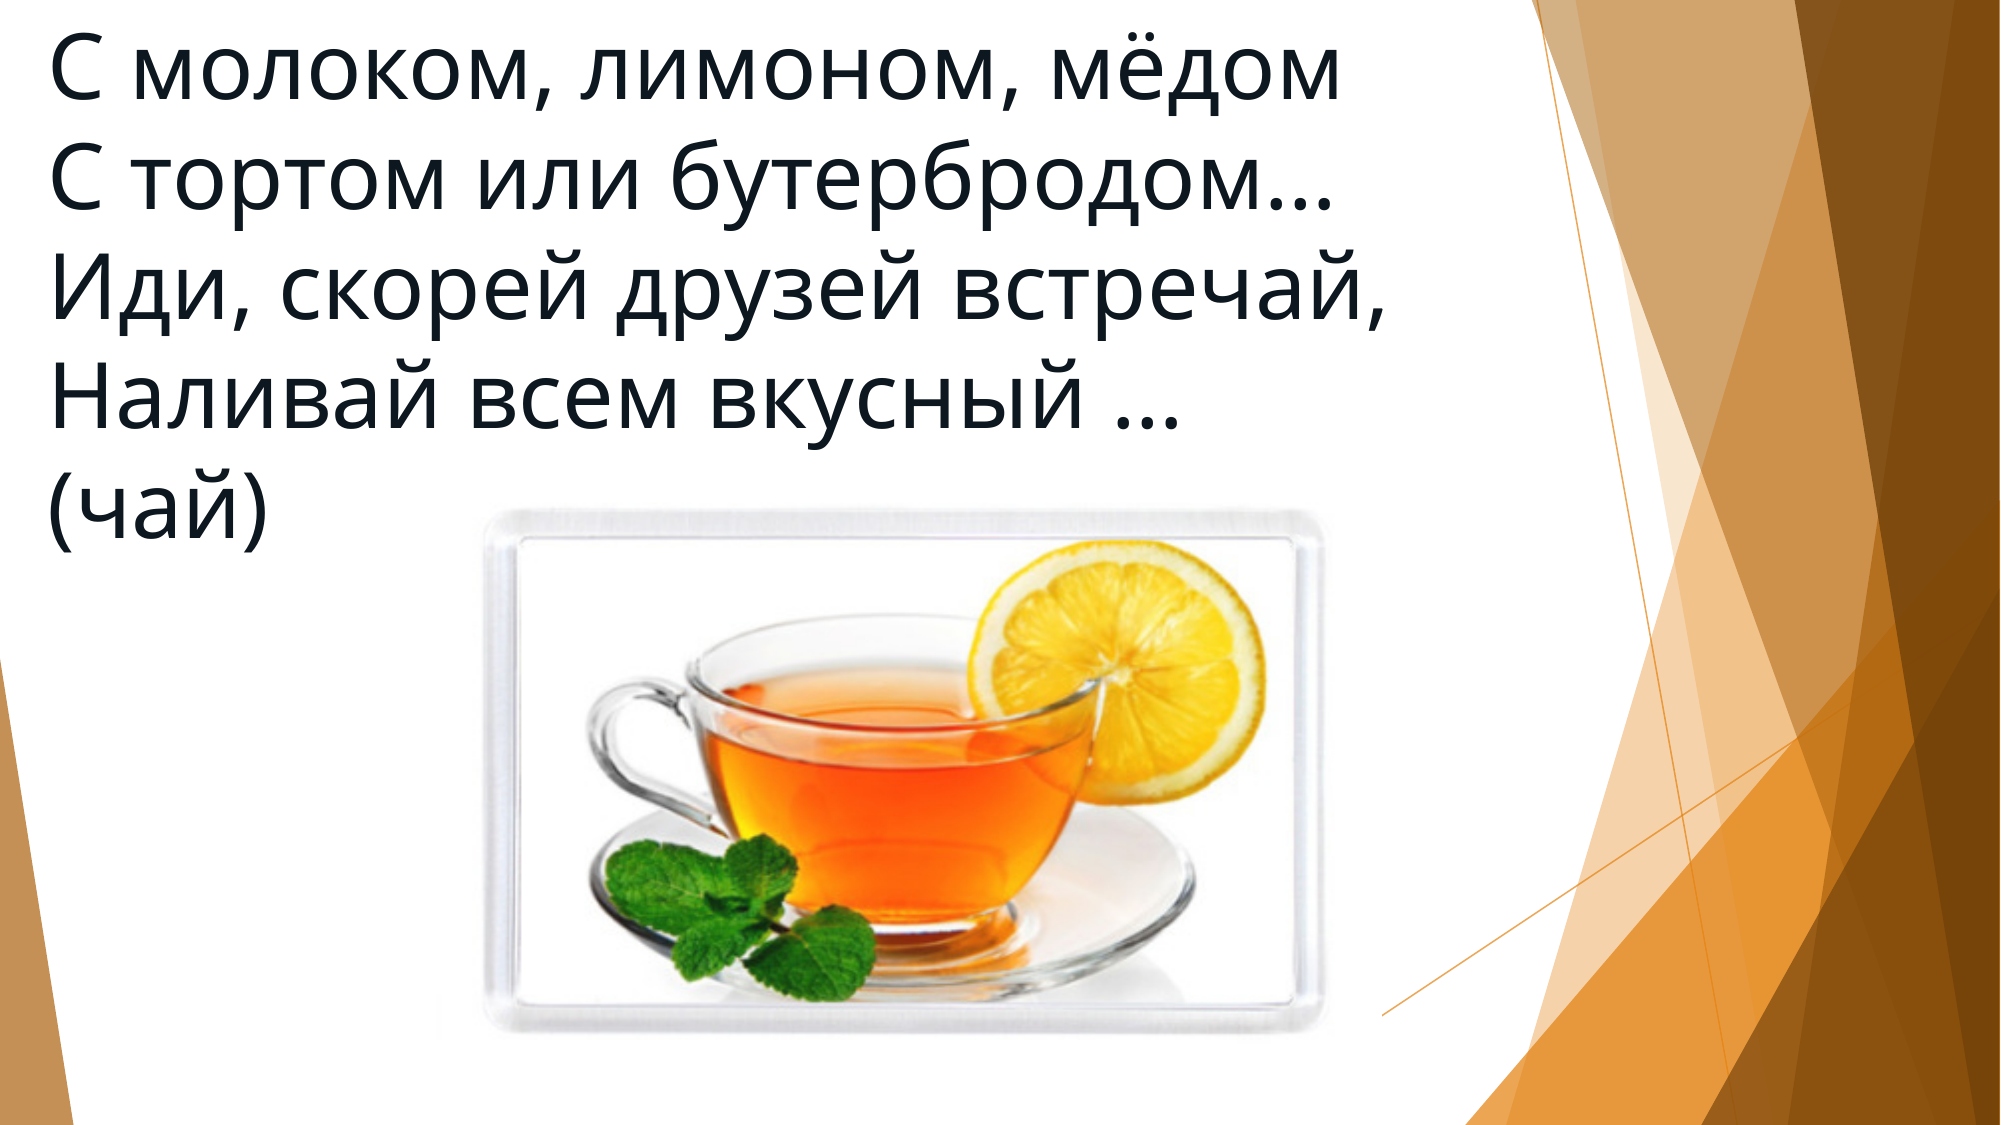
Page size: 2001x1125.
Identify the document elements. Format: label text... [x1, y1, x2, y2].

picture [426, 323, 1382, 1125]
title С молоком, лимоном, мёдом С тортом или бутербродом… Иди, скорей друзей встречай, Наливай всем вкусный … (чай) [32, 0, 1444, 905]
